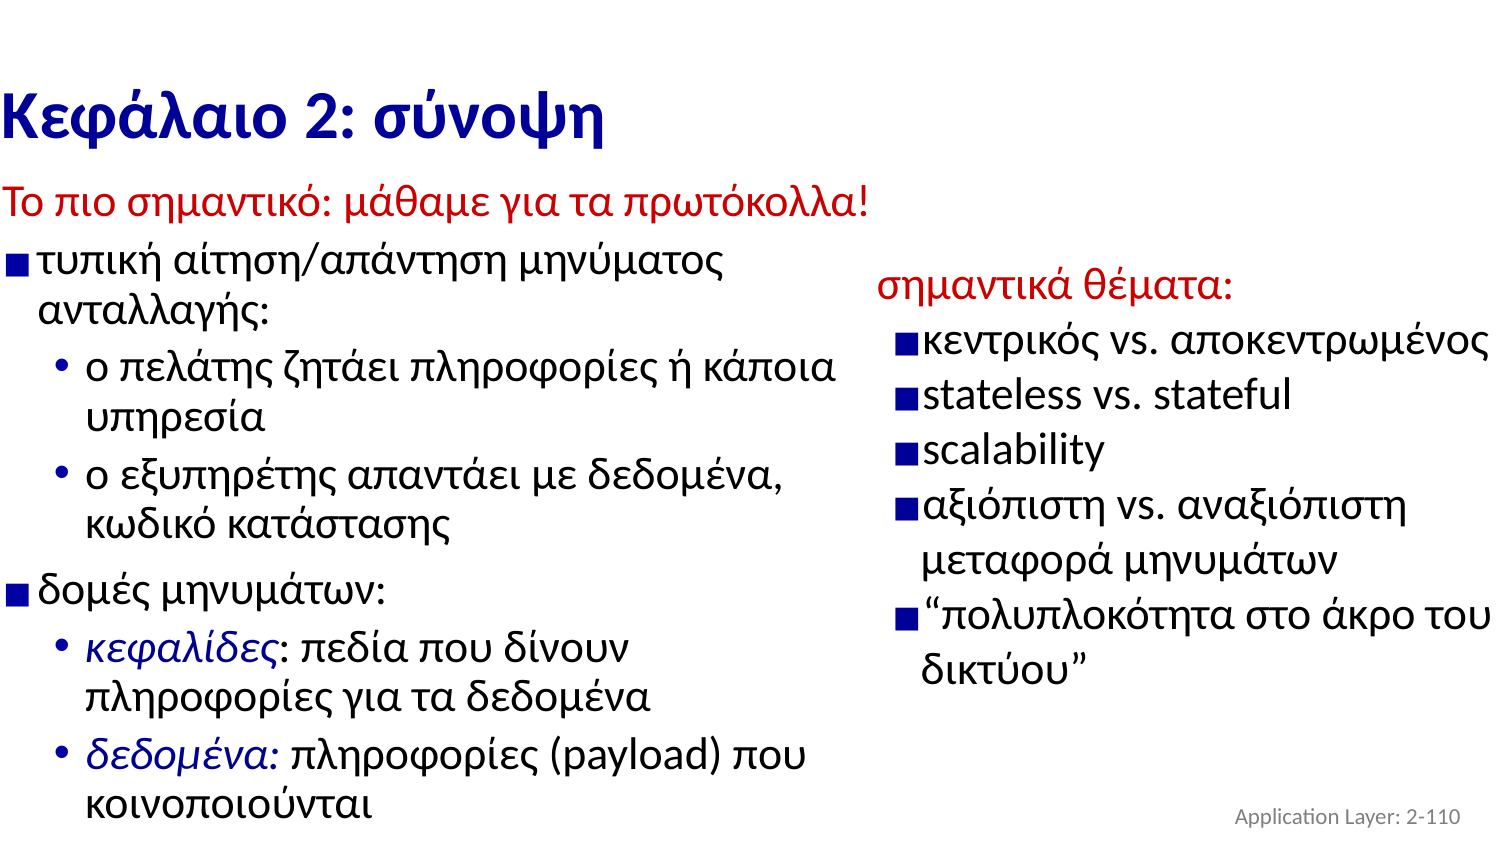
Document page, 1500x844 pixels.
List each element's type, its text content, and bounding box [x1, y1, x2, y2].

slide_number Application Layer: 2-‹#› [1134, 792, 1472, 838]
text_box Το πιο σημαντικό: μάθαμε για τα πρωτόκολλα! [0, 171, 1231, 247]
list τυπική αίτηση/απάντηση μηνύματος ανταλλαγής: ο πελάτης ζητάει πληροφορίες ή κάποια υπηρεσία ο εξυπηρέτης απαντάει με δεδομένα, κωδικό κατάστασης δομές μηνυμάτων: κεφαλίδες: πεδία που δίνουν πληροφορίες για τα δεδομένα δεδομένα: πληροφορίες (payload) που κοινοποιούνται [0, 229, 889, 765]
text_box σημαντικά θέματα: κεντρικός vs. αποκεντρωμένος stateless vs. stateful scalability αξιόπιστη vs. αναξιόπιστη μεταφορά μηνυμάτων “πολυπλοκότητα στο άκρο του δικτύου” [865, 247, 1500, 803]
title Κεφάλαιο 2: σύνοψη [0, 55, 1285, 166]
